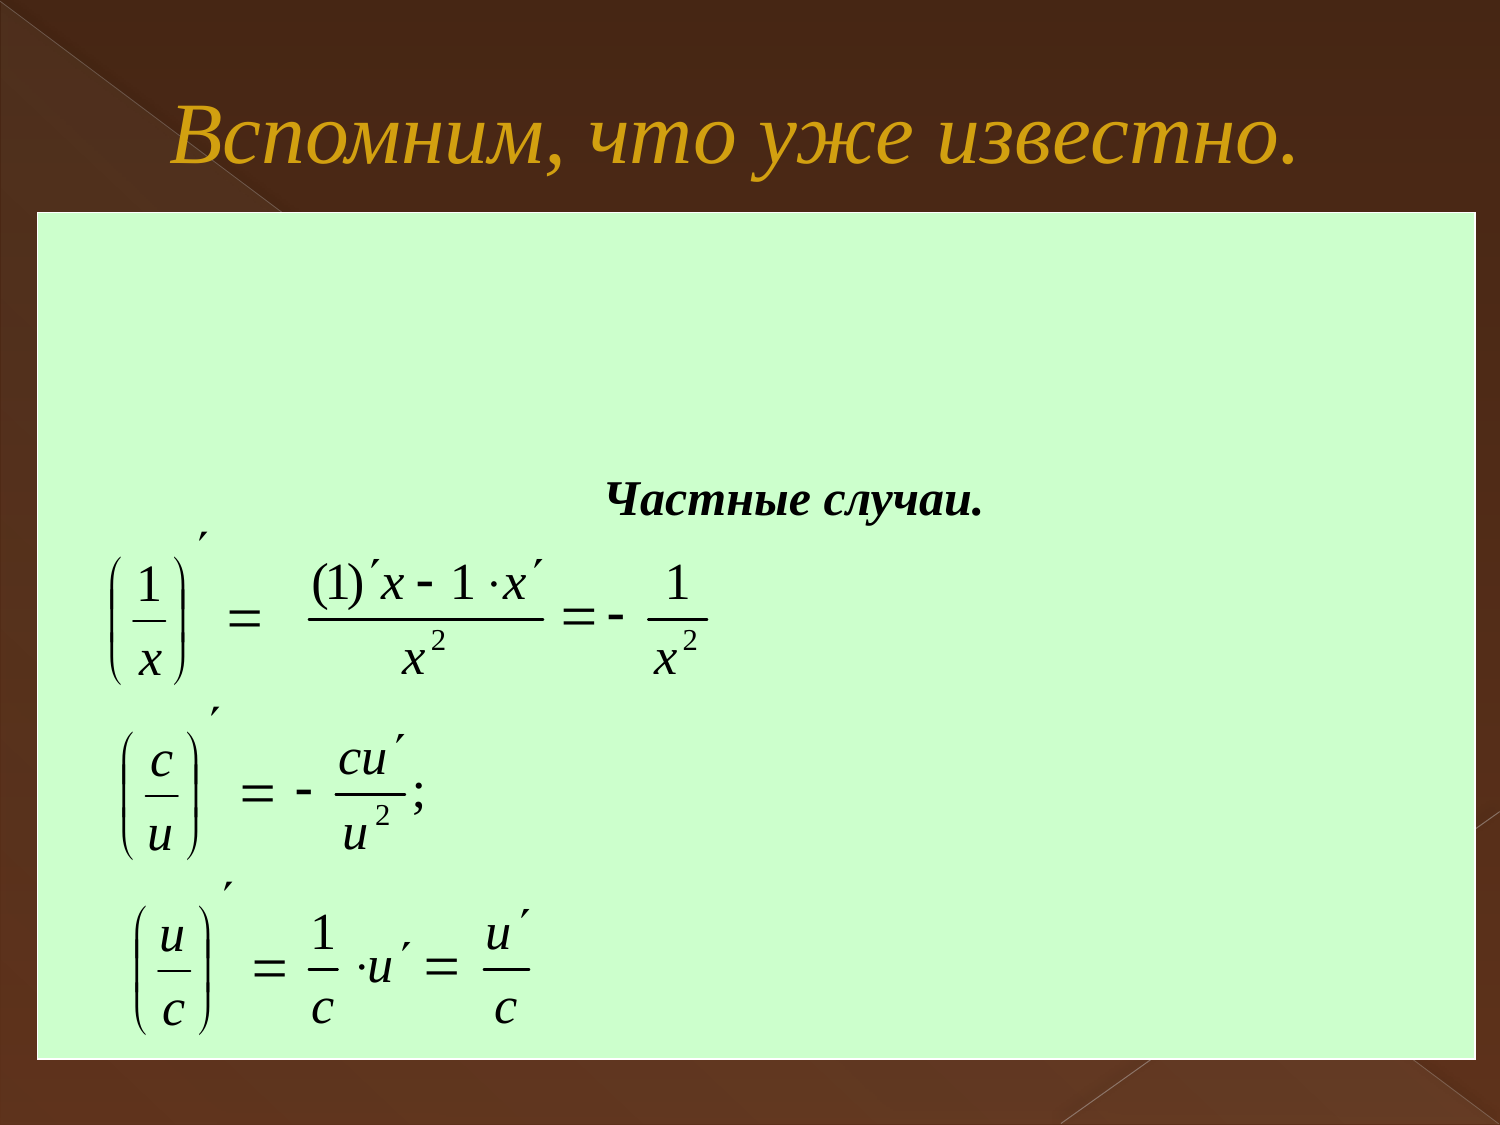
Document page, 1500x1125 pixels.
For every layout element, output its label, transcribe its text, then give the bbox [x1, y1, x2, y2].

title Вспомним, что уже известно. [75, 43, 1425, 212]
list Частные случаи. [37, 212, 1475, 1059]
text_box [287, 724, 433, 860]
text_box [599, 549, 719, 685]
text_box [299, 549, 595, 685]
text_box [99, 524, 261, 696]
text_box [112, 699, 274, 871]
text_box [299, 899, 462, 1035]
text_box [474, 899, 541, 1035]
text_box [124, 874, 286, 1046]
